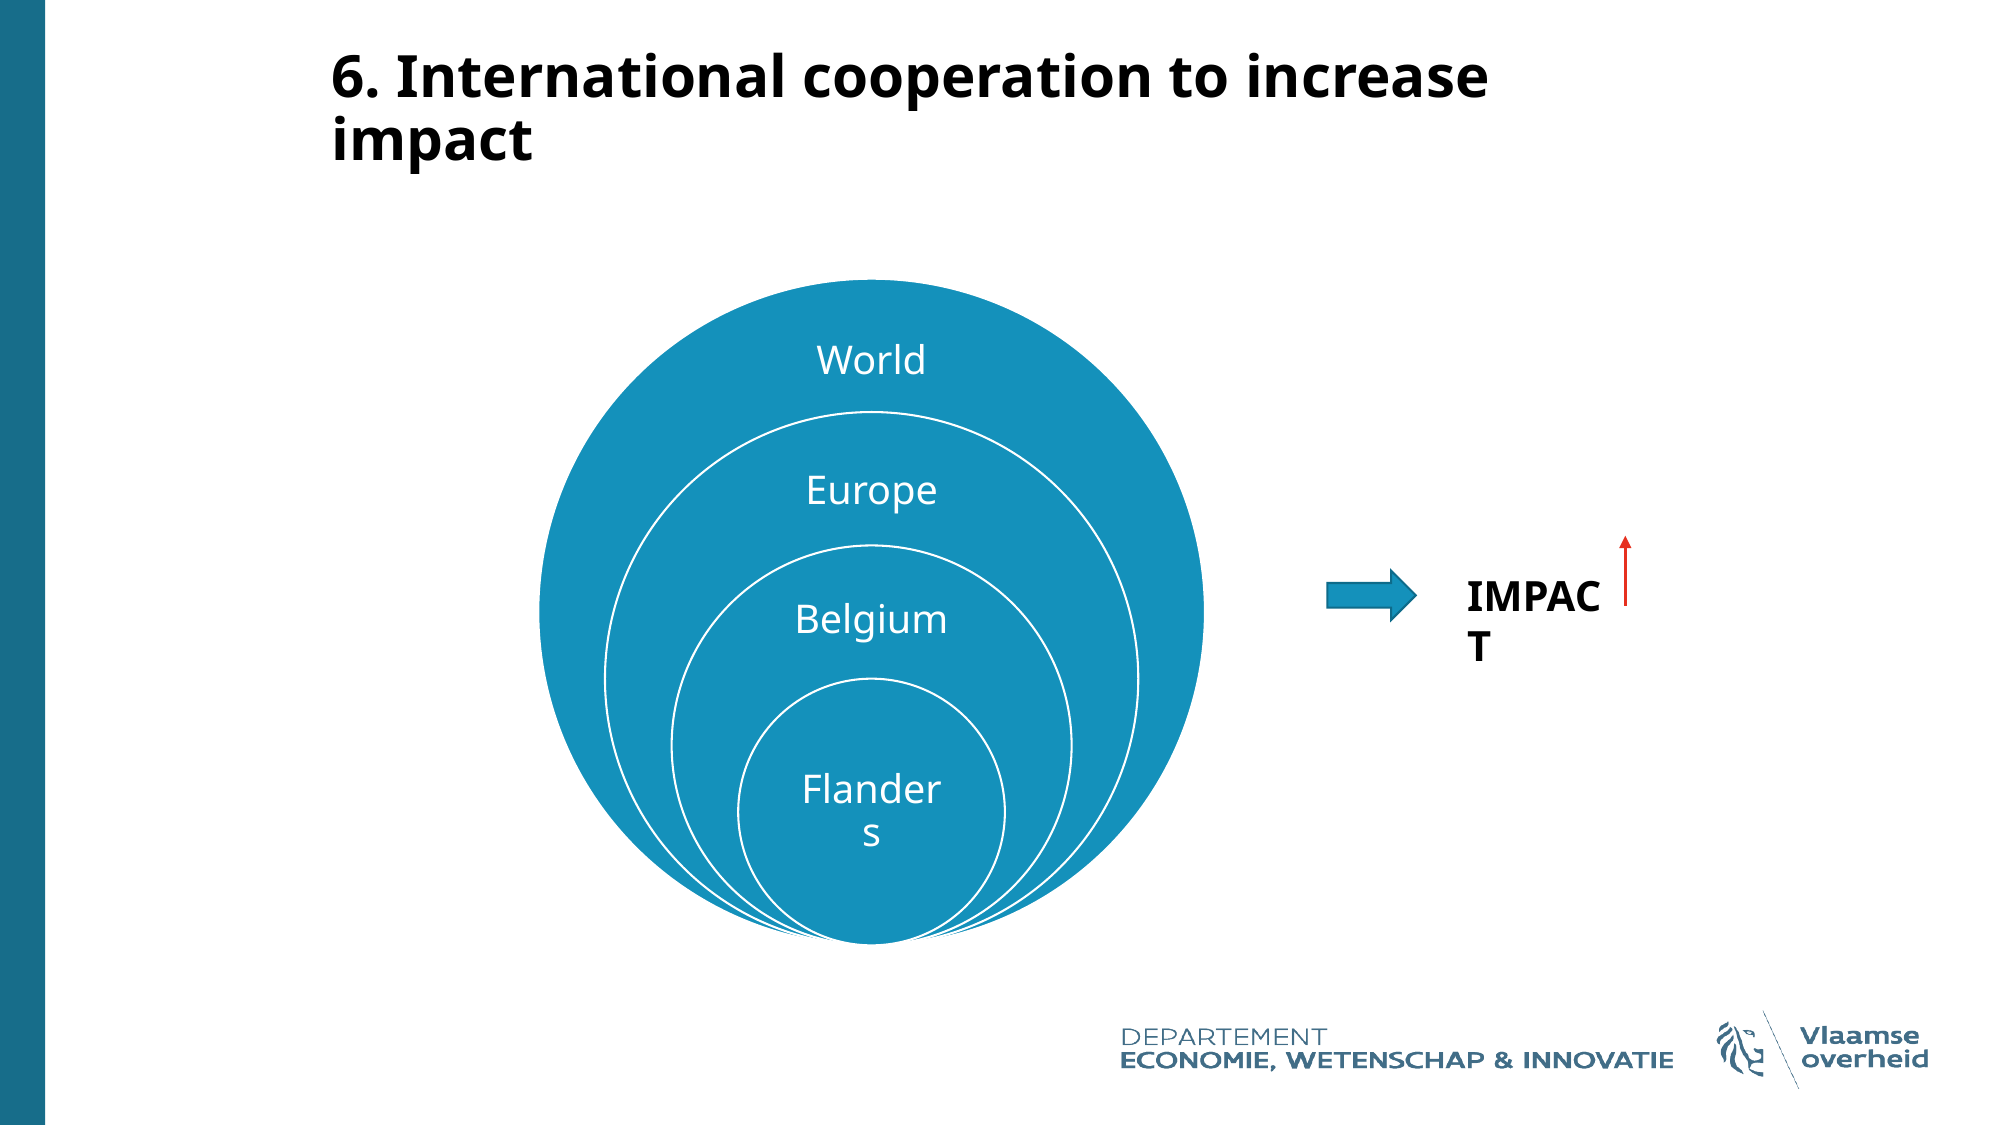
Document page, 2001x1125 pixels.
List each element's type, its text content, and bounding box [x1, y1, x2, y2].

picture [1121, 1010, 1928, 1089]
text_box [1372, 568, 1418, 623]
text_box IMPACT [1452, 562, 1626, 678]
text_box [371, 278, 1372, 946]
title 6. International cooperation to increase impact [331, 47, 1698, 237]
